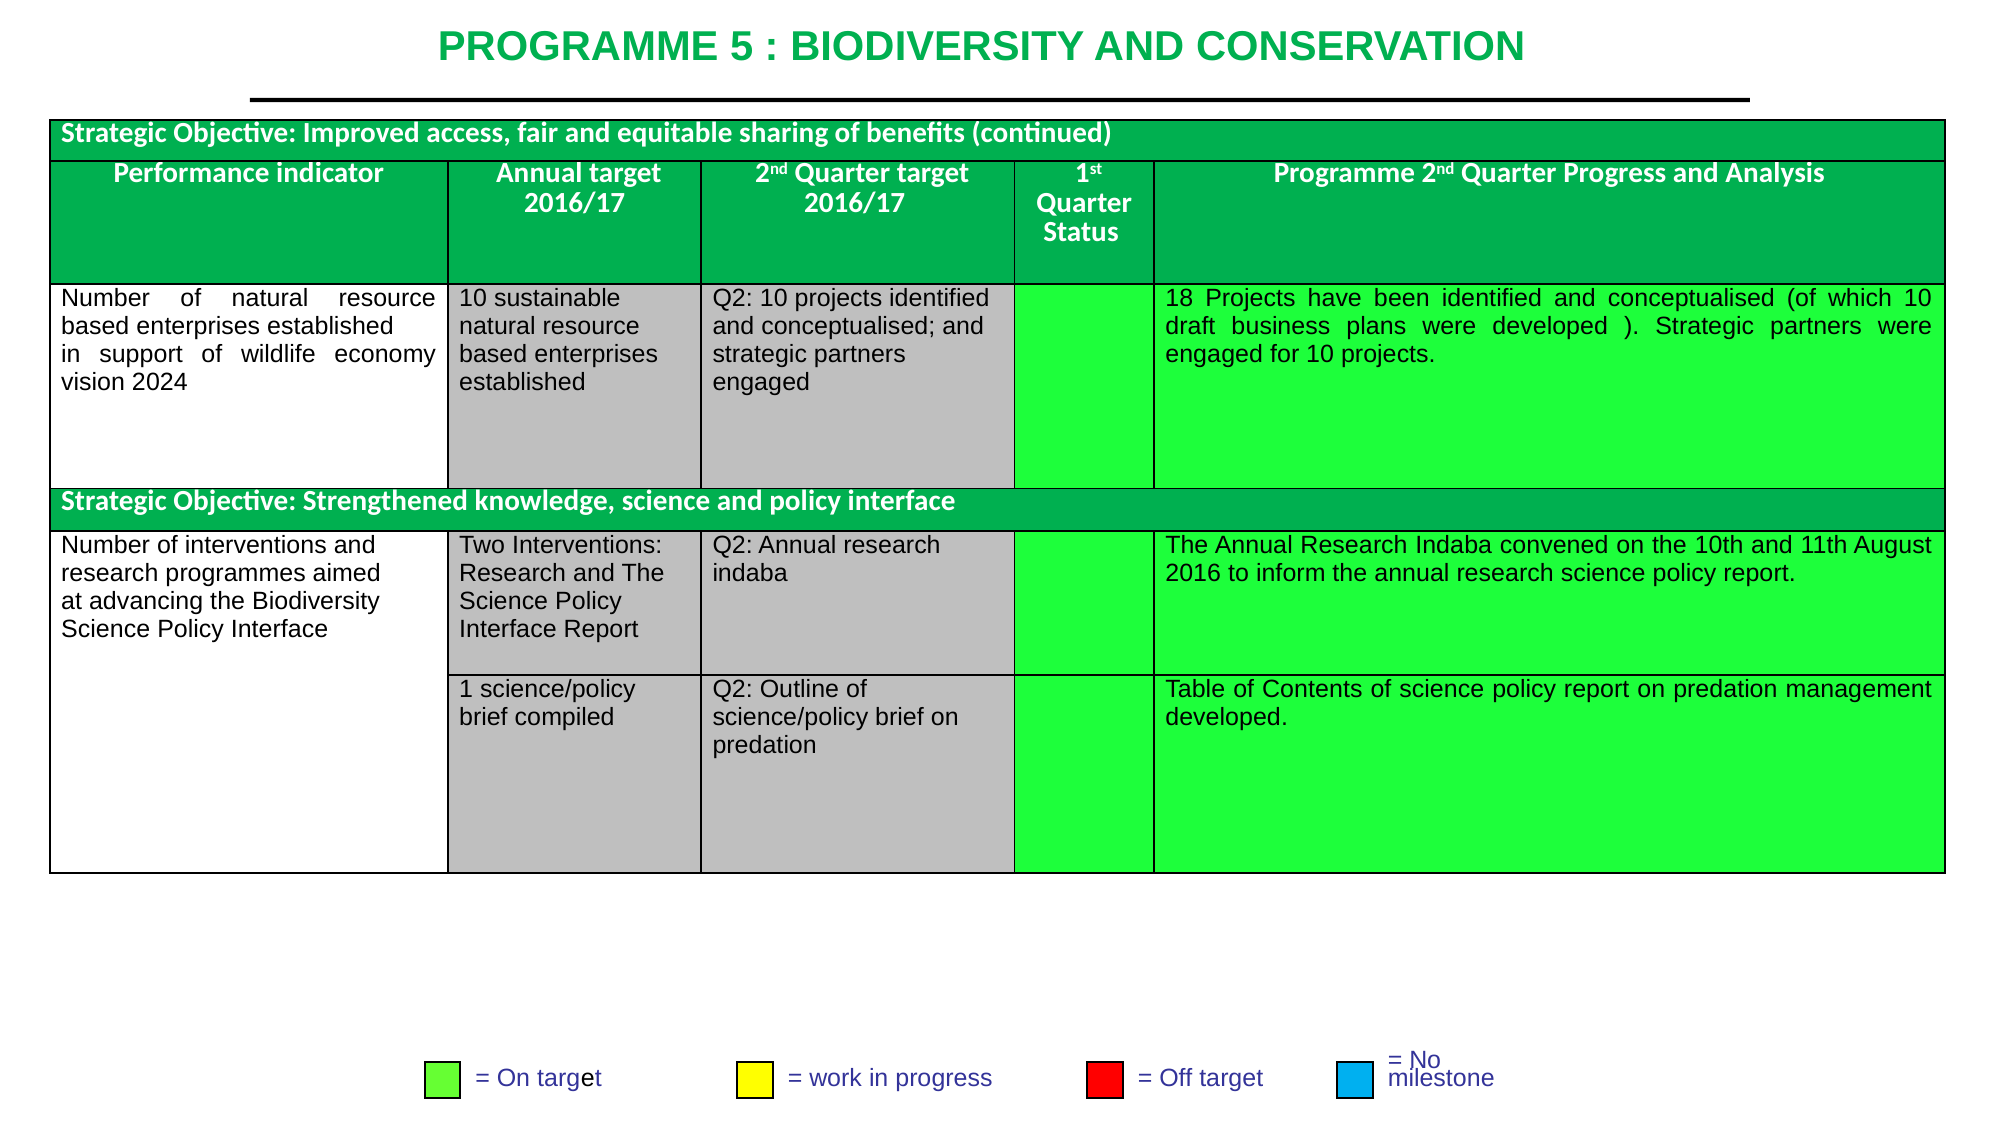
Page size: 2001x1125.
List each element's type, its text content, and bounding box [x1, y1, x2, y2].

table_header Strategic Objective: Improved access, fair and equitable sharing of benefits (continued) [51, 121, 1944, 160]
table_cell Strategic Objective: Strengthened knowledge, science and policy interface [51, 489, 1944, 530]
table_cell Q2: Annual research indaba [702, 532, 1014, 674]
table_cell 2nd Quarter target 2016/17 [702, 162, 1014, 283]
table_cell Table of Contents of science policy report on predation management developed. [1155, 676, 1944, 872]
table_cell 1 science/policy brief compiled [449, 676, 700, 872]
table_cell Number of interventions and research programmes aimed at advancing the Biodiversity Science Policy Interface [51, 532, 447, 872]
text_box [424, 1062, 1374, 1099]
table_cell The Annual Research Indaba convened on the 10th and 11th August 2016 to inform the annual research science policy report. [1155, 532, 1944, 674]
title PROGRAMME 5 : BIODIVERSITY AND CONSERVATION [249, 12, 1725, 75]
table_cell Performance indicator [51, 162, 447, 283]
table_cell Annual target 2016/17 [449, 162, 700, 283]
table_cell Q2: Outline of science/policy brief on predation [702, 676, 1014, 872]
table_cell Number of natural resource based enterprises established in support of wildlife economy vision 2024 [51, 285, 447, 488]
table_cell [1015, 285, 1153, 488]
table_cell Two Interventions: Research and The Science Policy Interface Report [449, 532, 700, 674]
table_cell 10 sustainable natural resource based enterprises established [449, 285, 700, 488]
table_cell 1st Quarter Status [1015, 162, 1153, 283]
table_cell [1015, 676, 1153, 872]
table_cell Q2: 10 projects identified and conceptualised; and strategic partners engaged [702, 285, 1014, 488]
table_cell Programme 2nd Quarter Progress and Analysis [1155, 162, 1944, 283]
table_cell [1015, 532, 1153, 674]
table_cell 18 Projects have been identified and conceptualised (of which 10 draft business plans were developed ). Strategic partners were engaged for 10 projects. [1155, 285, 1944, 488]
